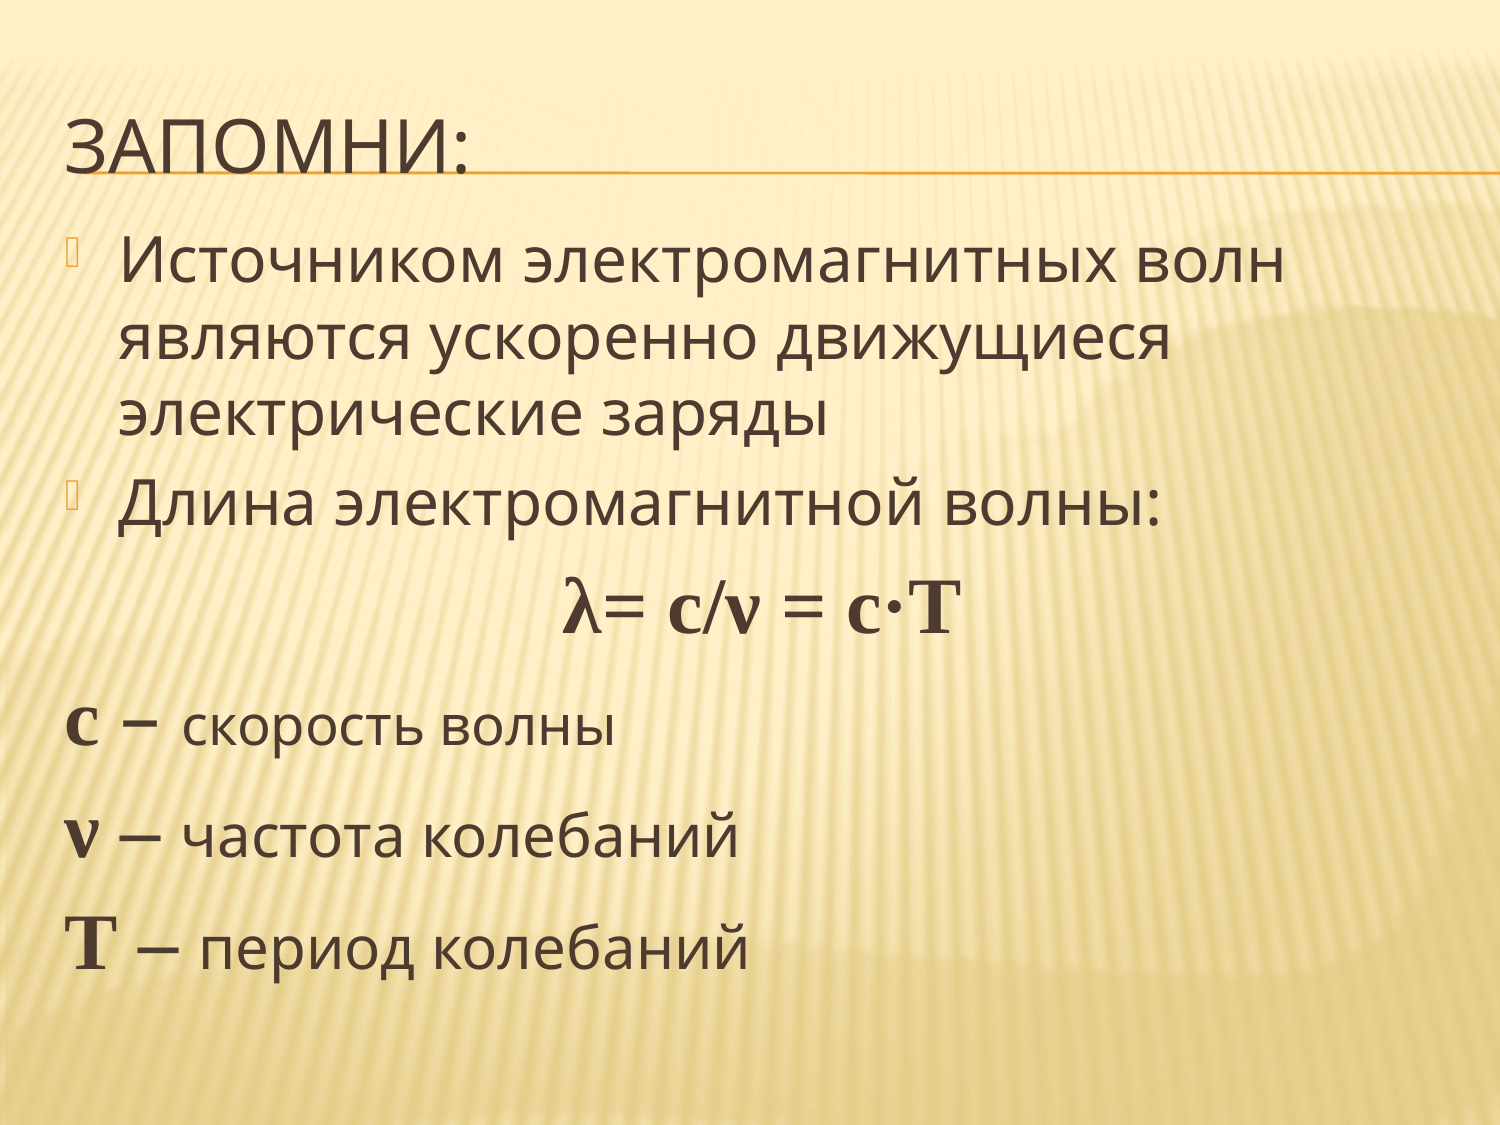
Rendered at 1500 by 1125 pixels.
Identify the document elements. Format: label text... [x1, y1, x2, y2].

title Запомни: [50, 75, 1475, 210]
list Источником электромагнитных волн являются ускоренно движущиеся электрические заряды Длина электромагнитной волны: λ= с/ν = c·Τ c – скорость волны ν – частота колебаний Τ – период колебаний [50, 210, 1475, 998]
